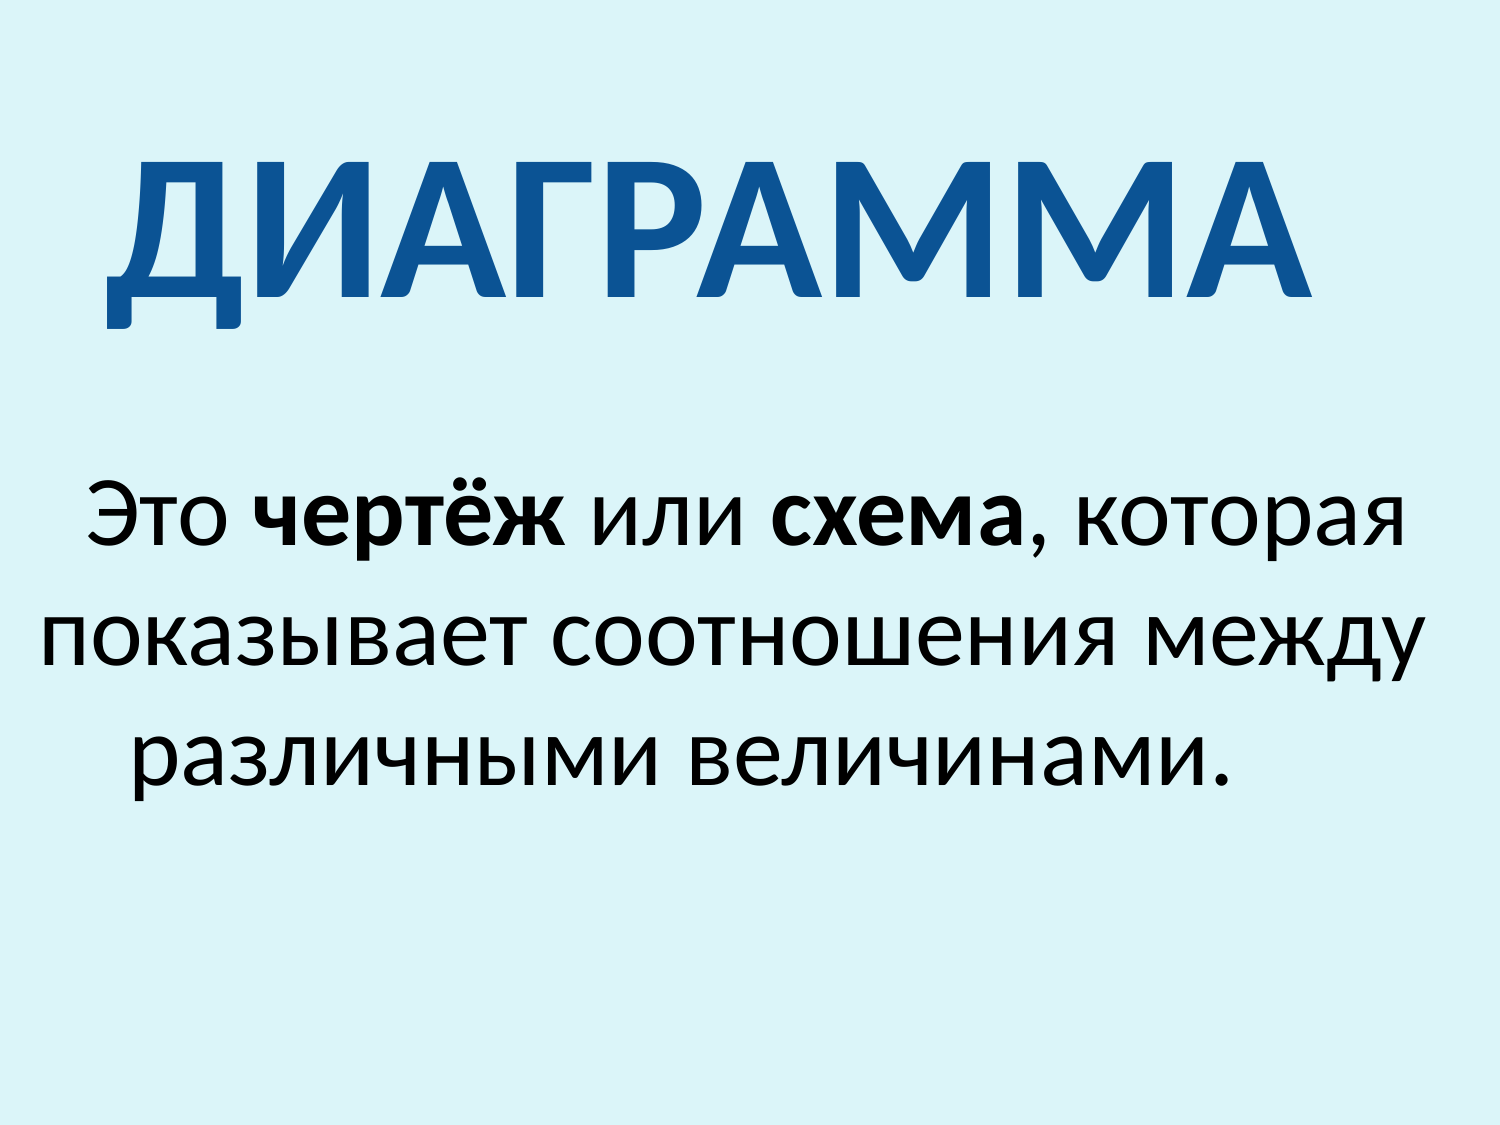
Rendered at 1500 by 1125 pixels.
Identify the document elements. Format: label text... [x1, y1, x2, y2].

text_box Это чертёж или схема, которая показывает соотношения между различными величинами. [23, 433, 1500, 814]
text_box ДИАГРАММА [35, 82, 1477, 347]
